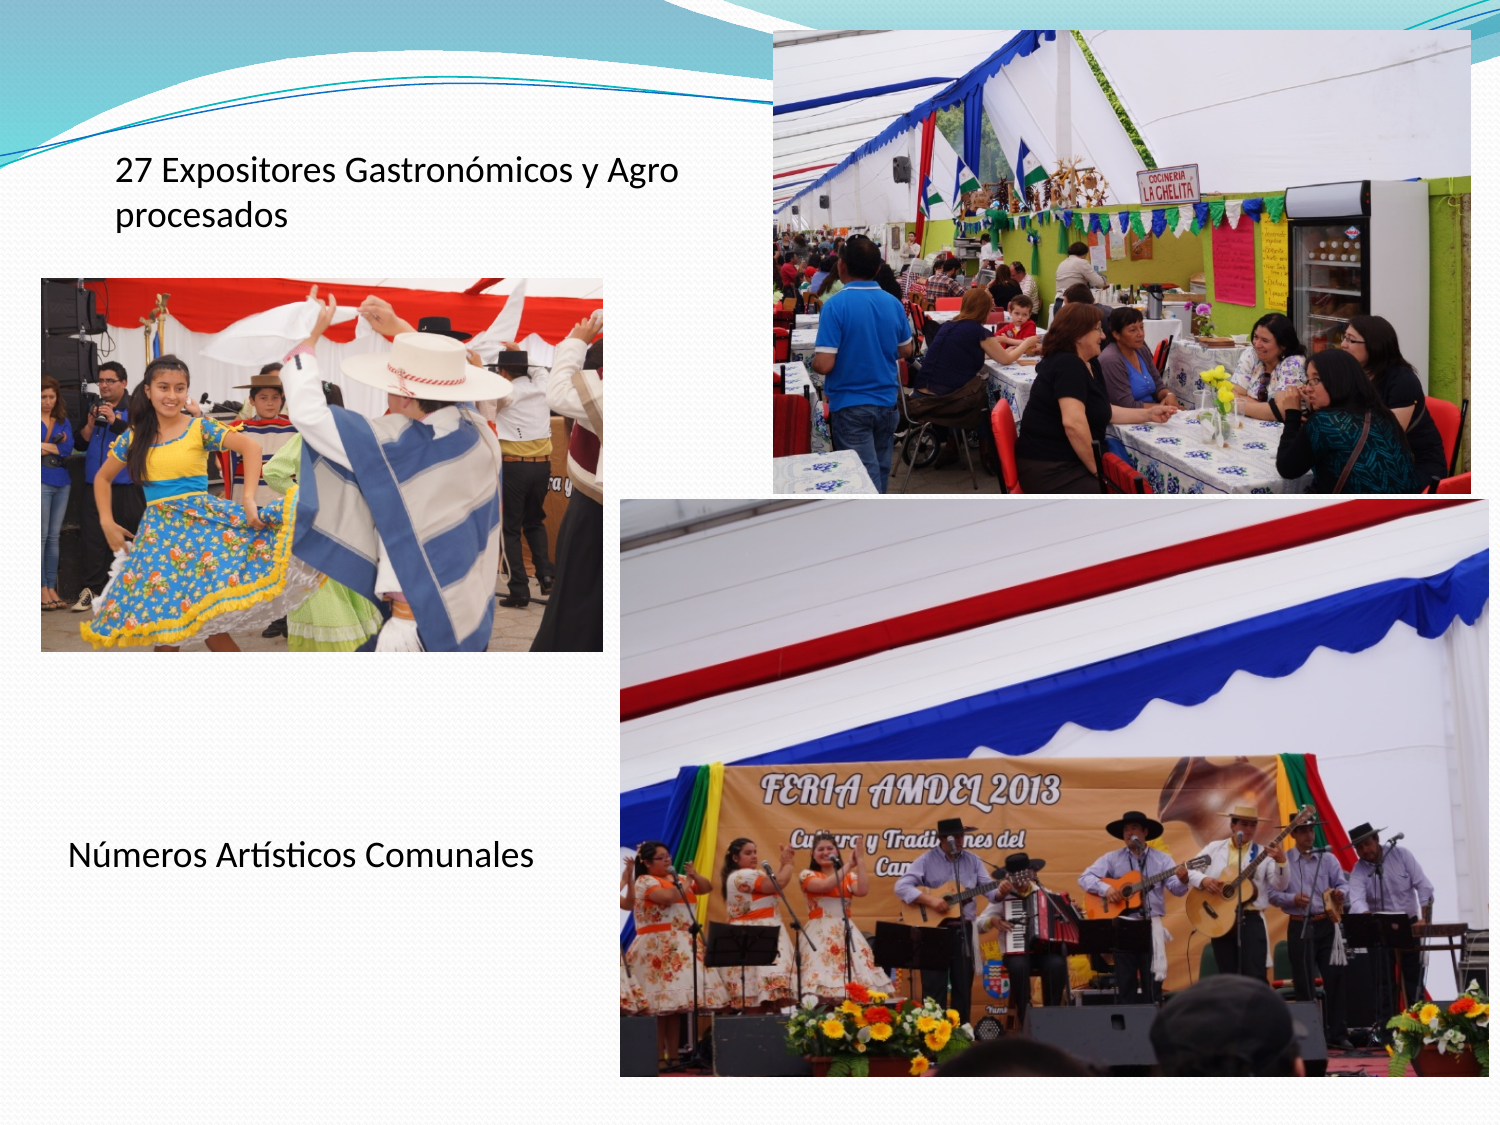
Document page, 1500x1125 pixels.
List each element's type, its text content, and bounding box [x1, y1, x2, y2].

picture [619, 499, 1489, 1077]
picture [773, 30, 1471, 494]
picture [41, 278, 603, 652]
text_box Números Artísticos Comunales [53, 822, 597, 882]
text_box 27 Expositores Gastronómicos y Agro procesados [100, 137, 766, 242]
